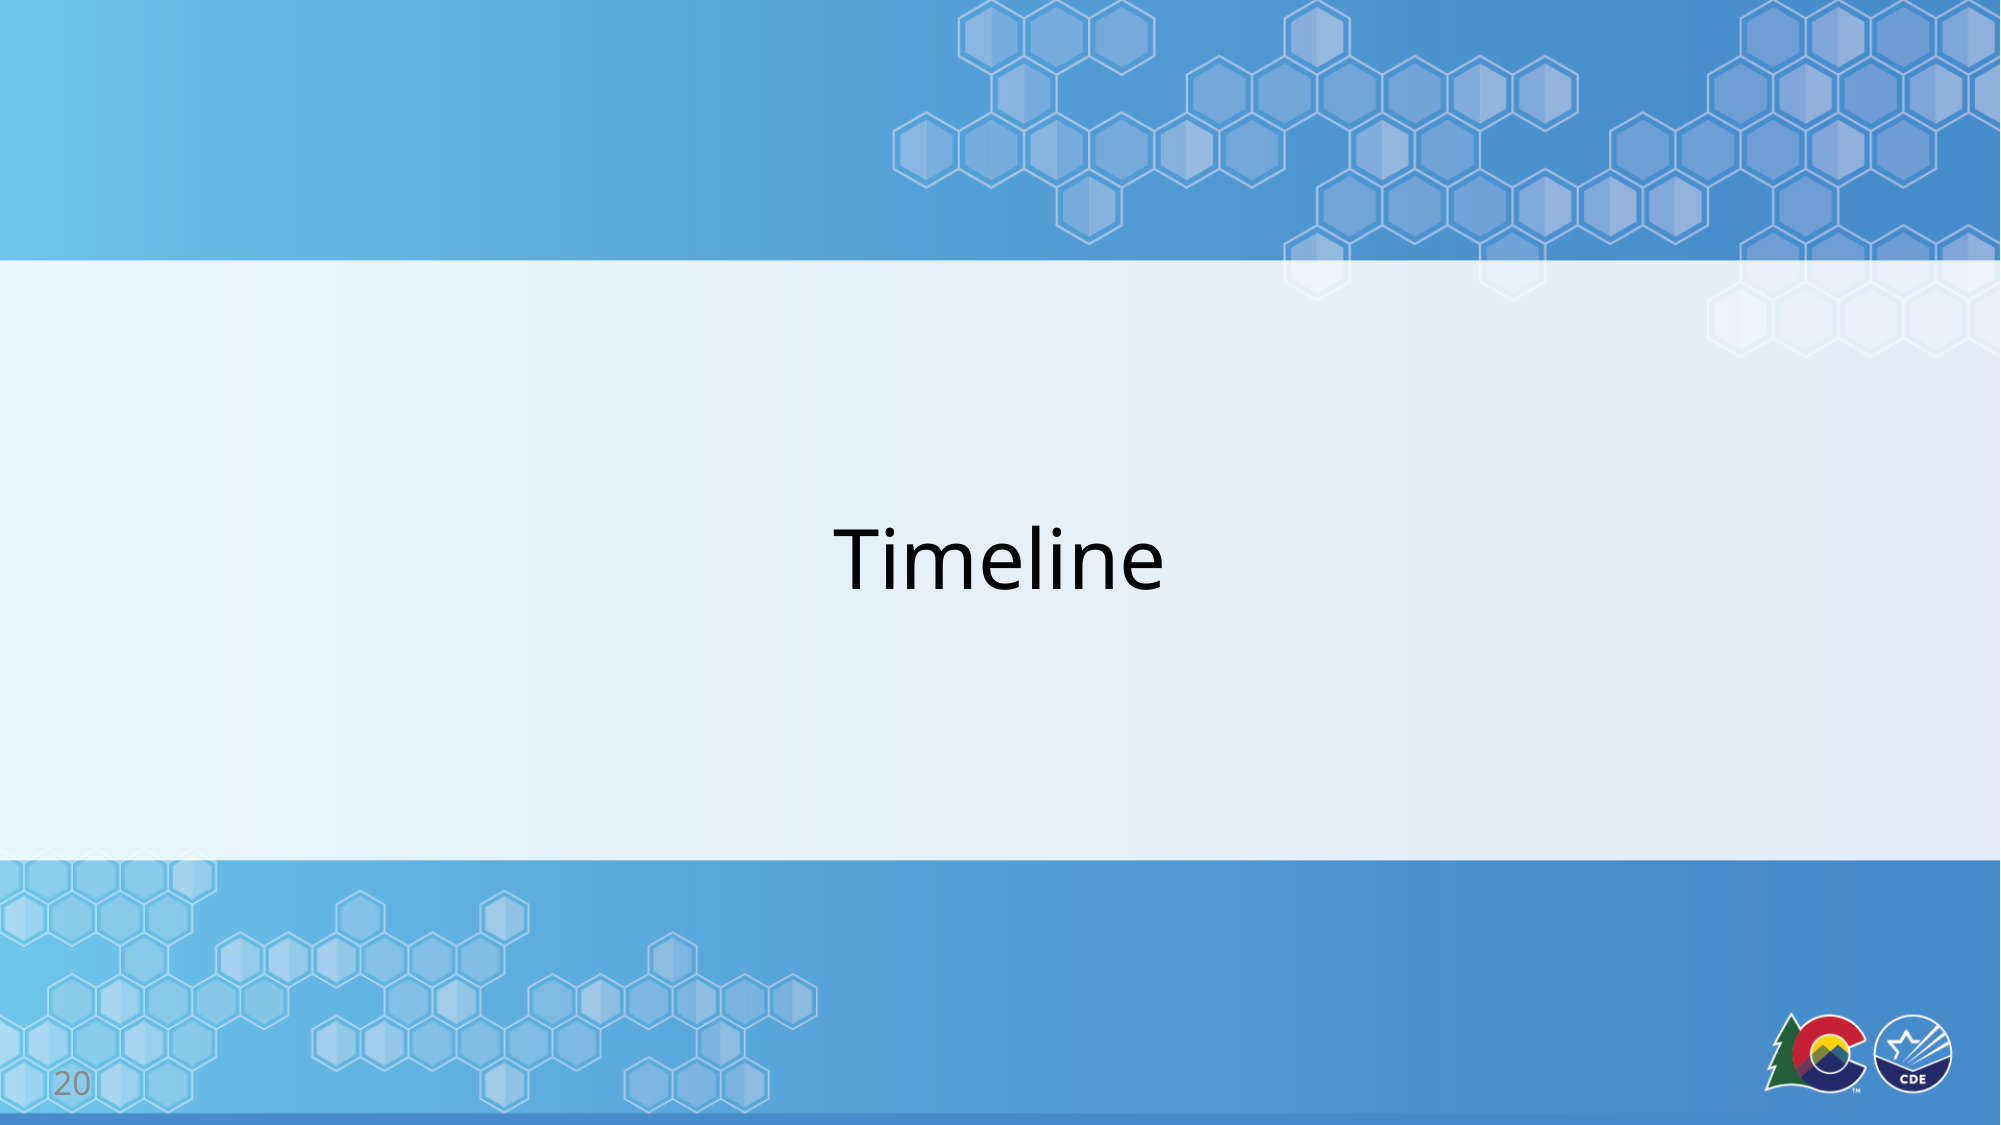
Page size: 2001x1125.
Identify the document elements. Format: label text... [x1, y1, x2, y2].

picture [0, 861, 2000, 1125]
picture [0, 0, 2000, 260]
title Timeline [0, 301, 2000, 824]
slide_number 20 [38, 1054, 489, 1115]
